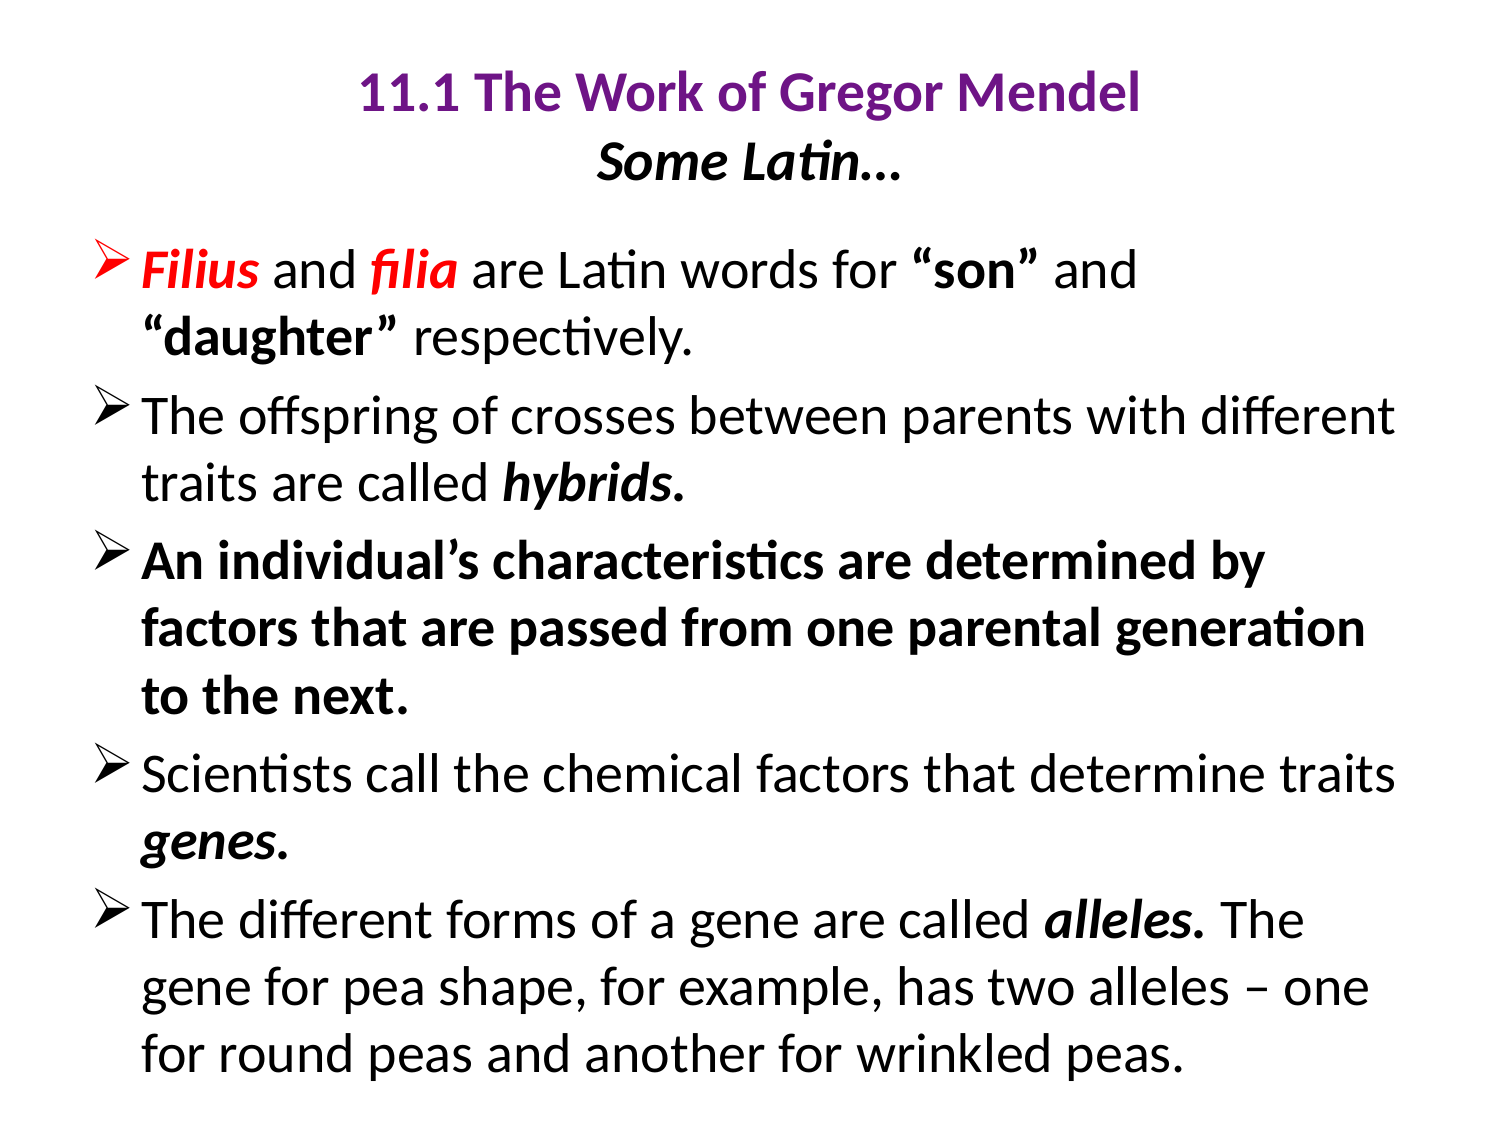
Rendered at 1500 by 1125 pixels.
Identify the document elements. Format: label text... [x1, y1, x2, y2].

title 11.1 The Work of Gregor Mendel Some Latin… [75, 45, 1425, 200]
list Filius and filia are Latin words for “son” and “daughter” respectively. The offspring of crosses between parents with different traits are called hybrids. An individual’s characteristics are determined by factors that are passed from one parental generation to the next. Scientists call the chemical factors that determine traits genes. The different forms of a gene are called alleles. The gene for pea shape, for example, has two alleles – one for round peas and another for wrinkled peas. [75, 224, 1425, 1100]
